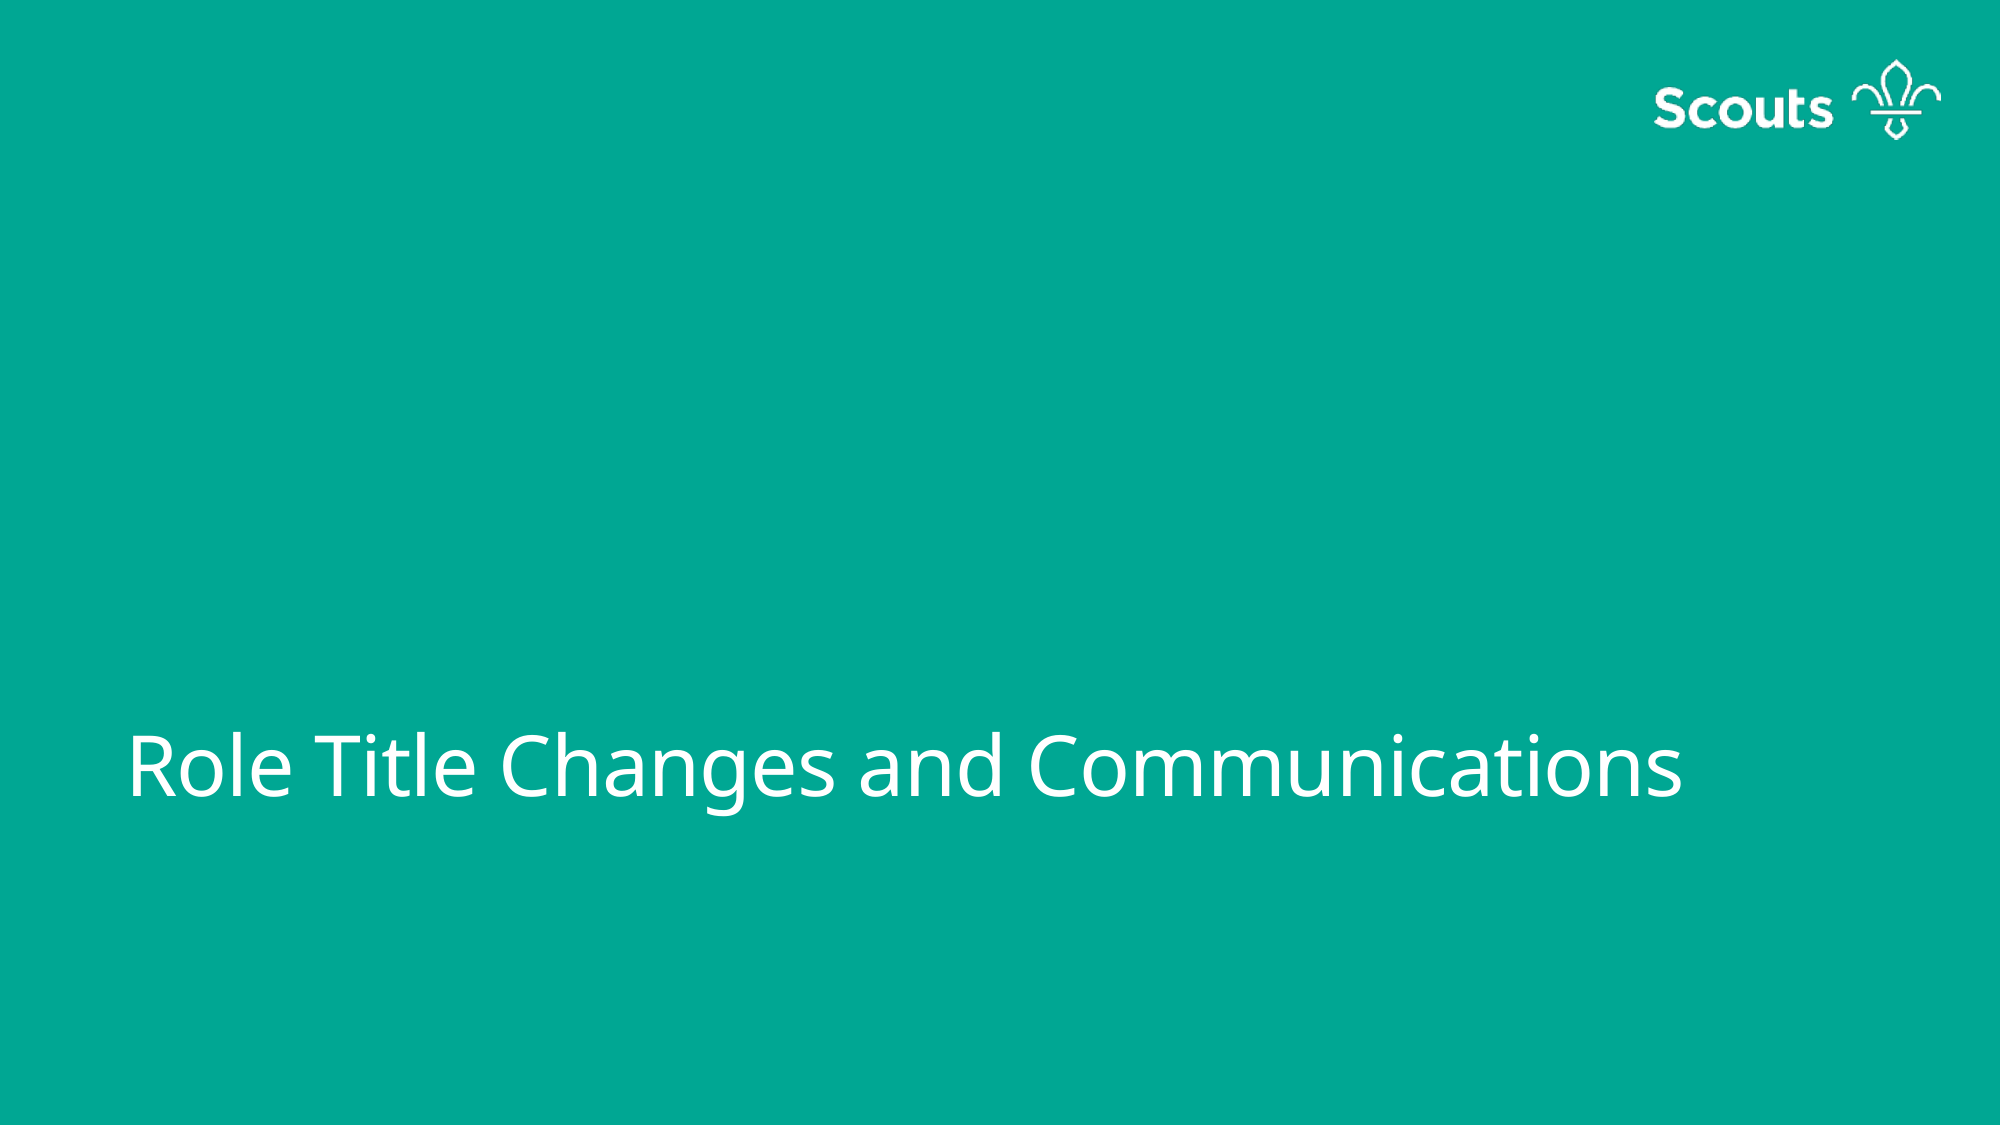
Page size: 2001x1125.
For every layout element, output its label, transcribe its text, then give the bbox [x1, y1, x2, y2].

picture [1654, 59, 1941, 140]
text_box Role Title Changes and Communications [123, 712, 1687, 881]
